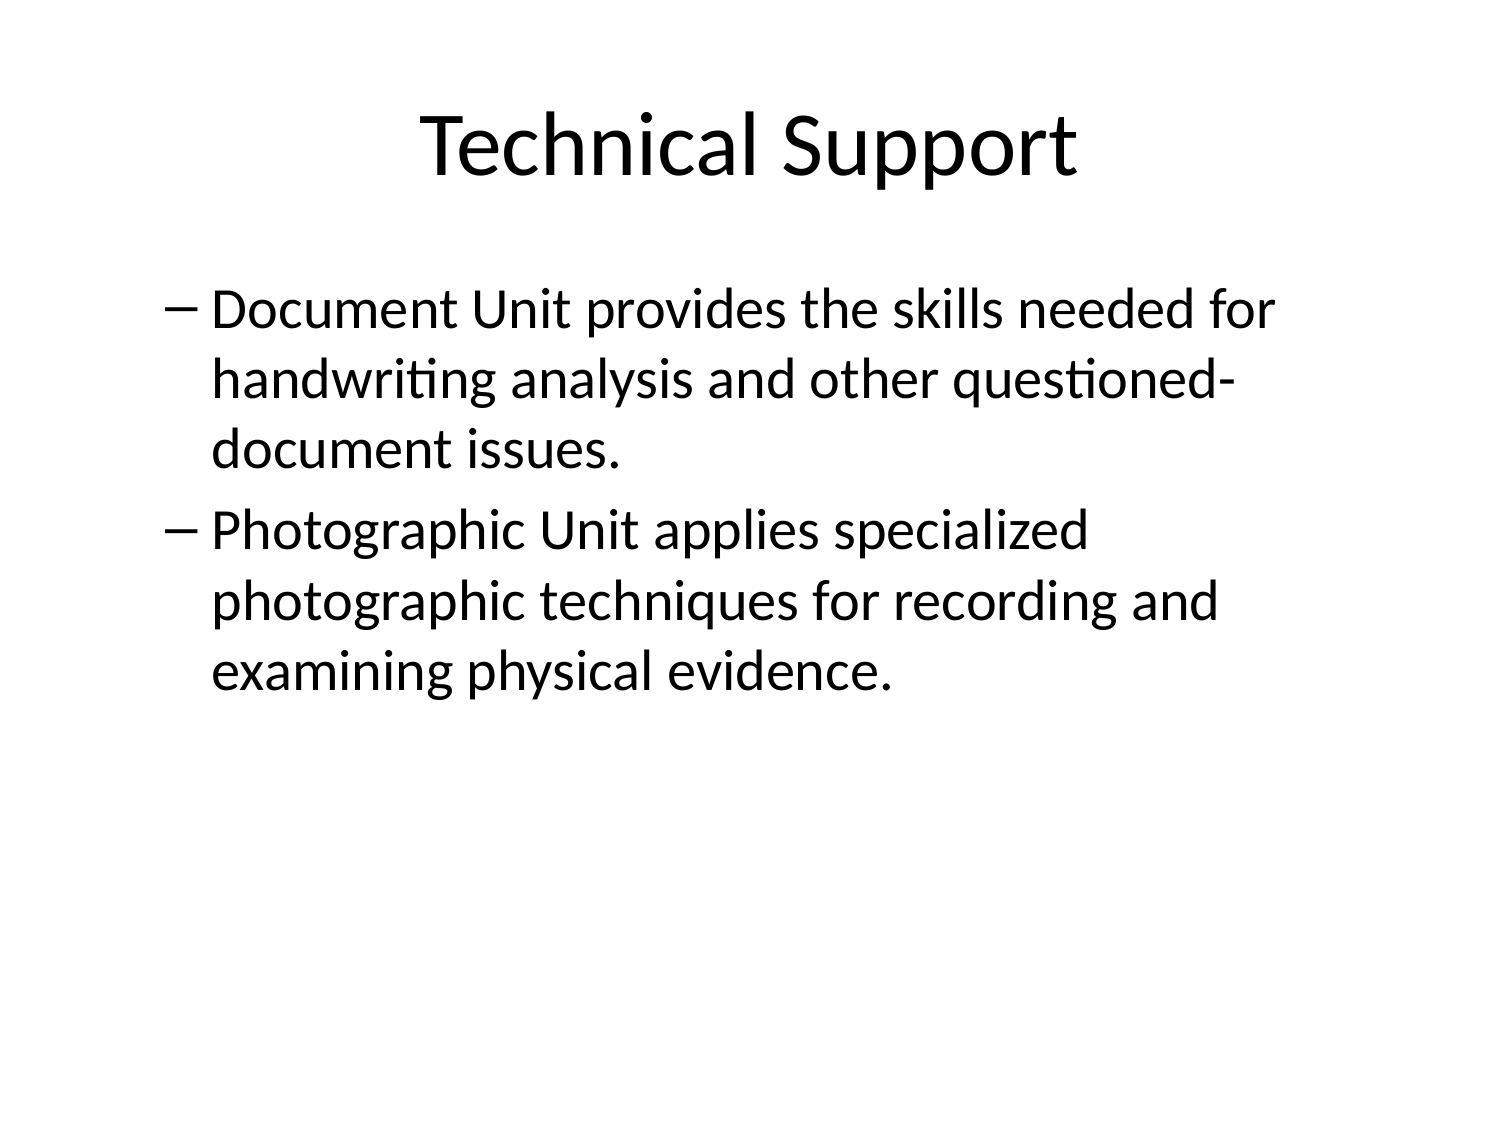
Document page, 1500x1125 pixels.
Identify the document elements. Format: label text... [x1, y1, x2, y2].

title Technical Support [75, 45, 1425, 233]
list Document Unit provides the skills needed for handwriting analysis and other questioned-document issues. Photographic Unit applies specialized photographic techniques for recording and examining physical evidence. [75, 262, 1425, 1005]
